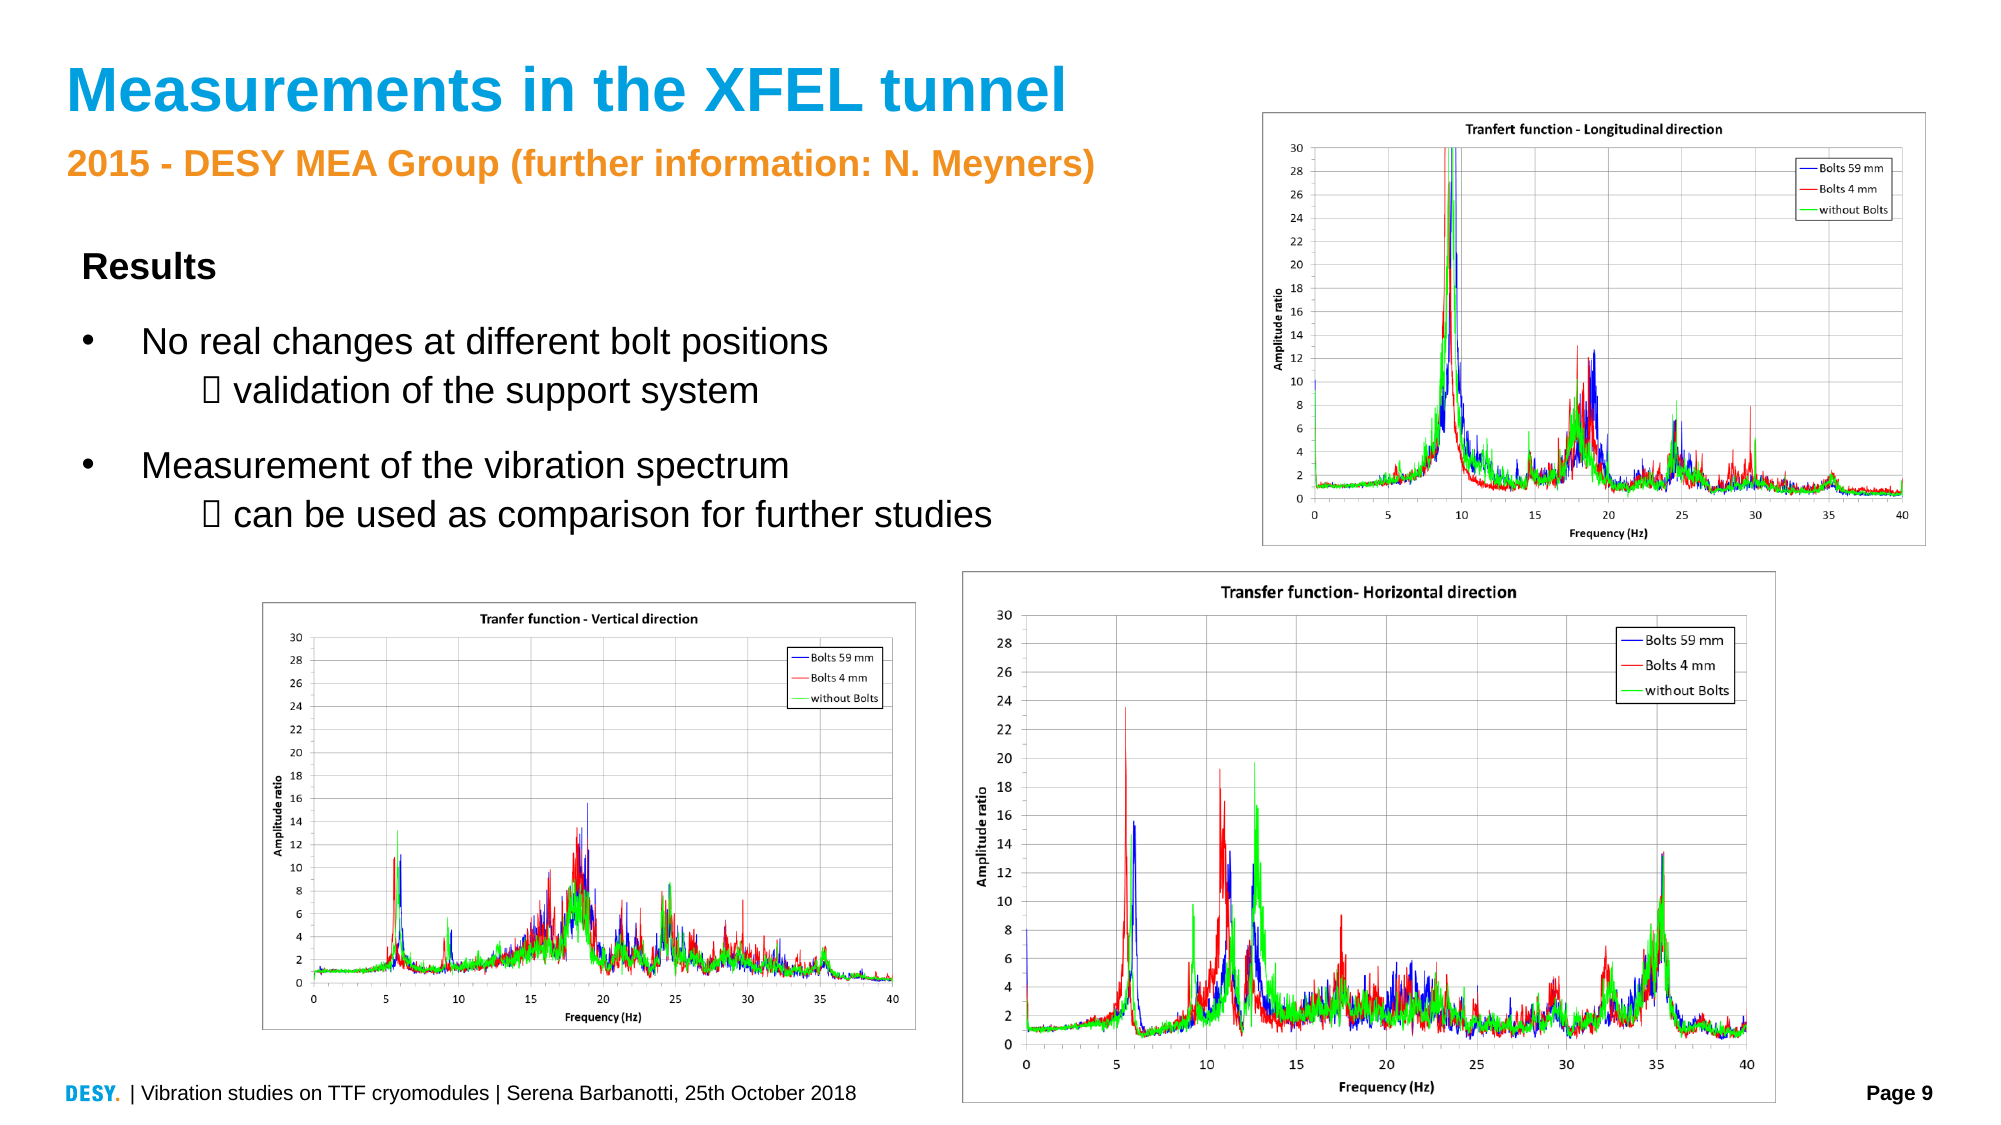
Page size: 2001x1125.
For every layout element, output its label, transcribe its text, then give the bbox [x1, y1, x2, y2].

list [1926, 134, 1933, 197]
title Measurements in the XFEL tunnel [66, 57, 1933, 132]
list 2015 - DESY MEA Group (further information: N. Meyners) [66, 134, 1262, 197]
picture [962, 571, 1776, 1103]
footer | Vibration studies on TTF cryomodules | Serena Barbanotti, 25th October 2018 [129, 1079, 1762, 1111]
picture [1262, 112, 1926, 546]
picture [262, 601, 916, 1030]
text_box Results No real changes at different bolt positions  validation of the support system Measurement of the vibration spectrum  can be used as comparison for further studies [66, 230, 1940, 1053]
